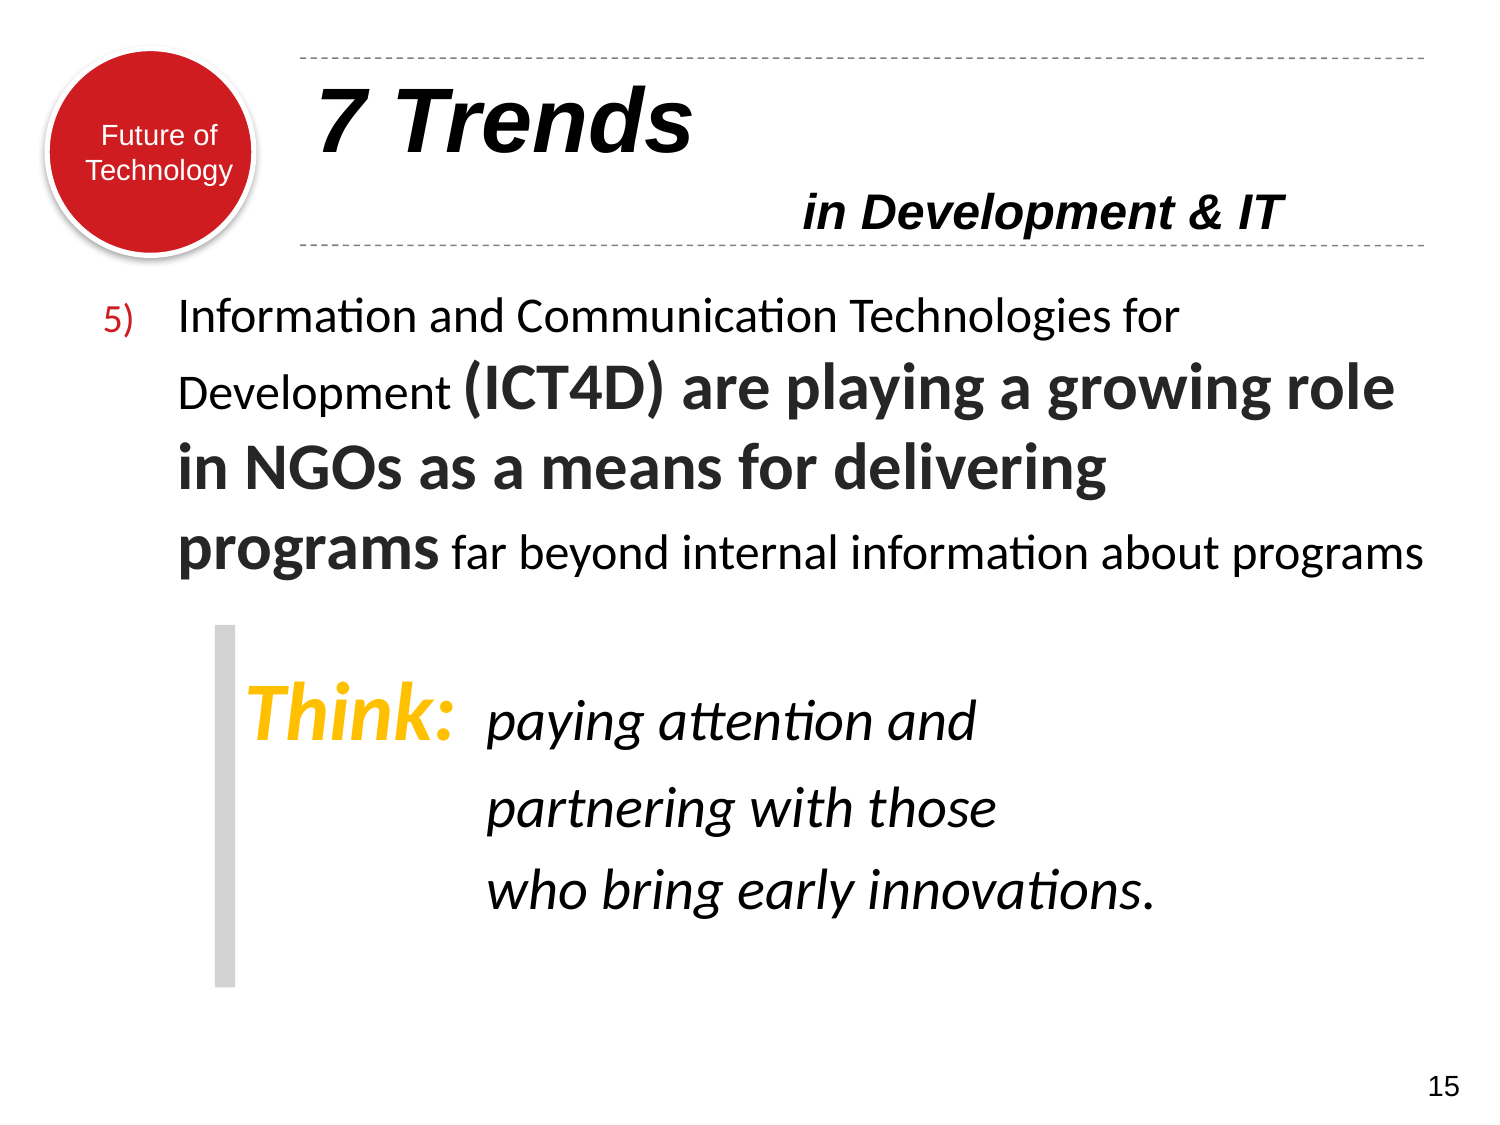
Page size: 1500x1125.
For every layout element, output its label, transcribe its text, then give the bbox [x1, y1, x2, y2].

text_box 15 [1275, 1059, 1475, 1125]
title 7 Trends in Development & IT [299, 57, 1426, 246]
list Information and Communication Technologies for Development (ICT4D) are playing a growing role in NGOs as a means for delivering programs far beyond internal information about programs Think: paying attention and partnering with those who bring early innovations. [87, 274, 1463, 1036]
